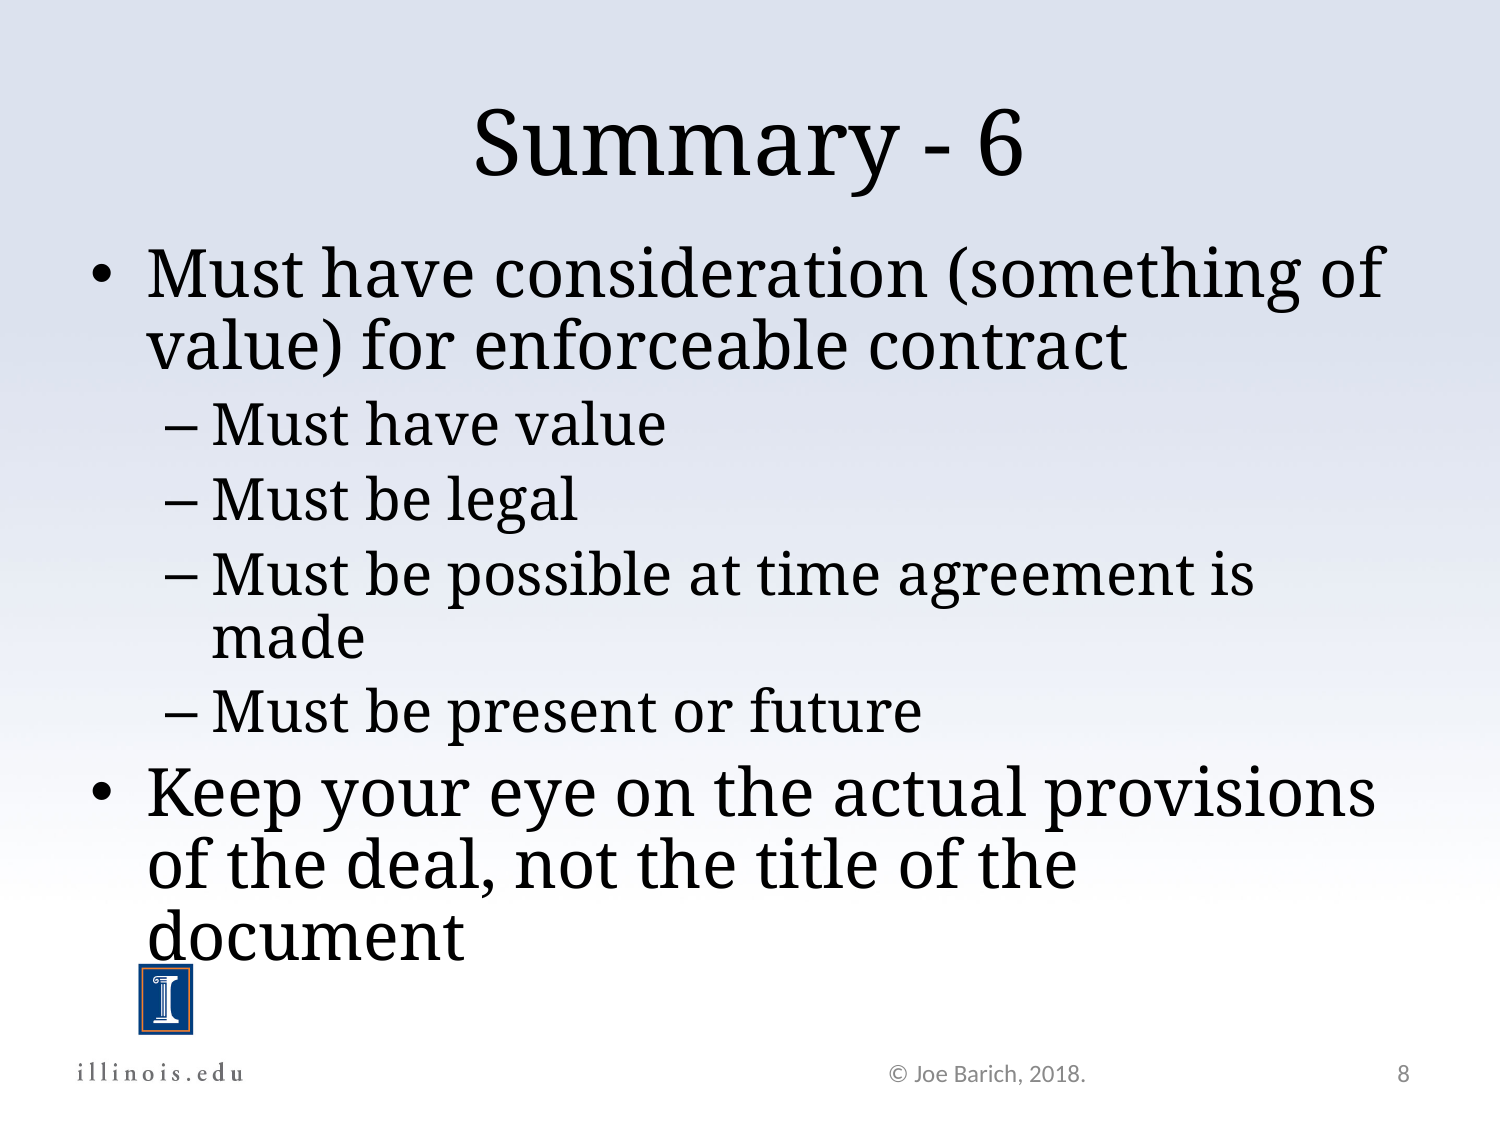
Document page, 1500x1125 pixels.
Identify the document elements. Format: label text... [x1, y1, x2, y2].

title Summary - 6 [74, 44, 1426, 232]
list Must have consideration (something of value) for enforceable contract Must have value Must be legal Must be possible at time agreement is made Must be present or future Keep your eye on the actual provisions of the deal, not the title of the document [74, 232, 1426, 921]
footer © Joe Barich, 2018. [750, 1042, 1225, 1103]
picture [0, 0, 1500, 1125]
slide_number 8 [1250, 1042, 1425, 1103]
